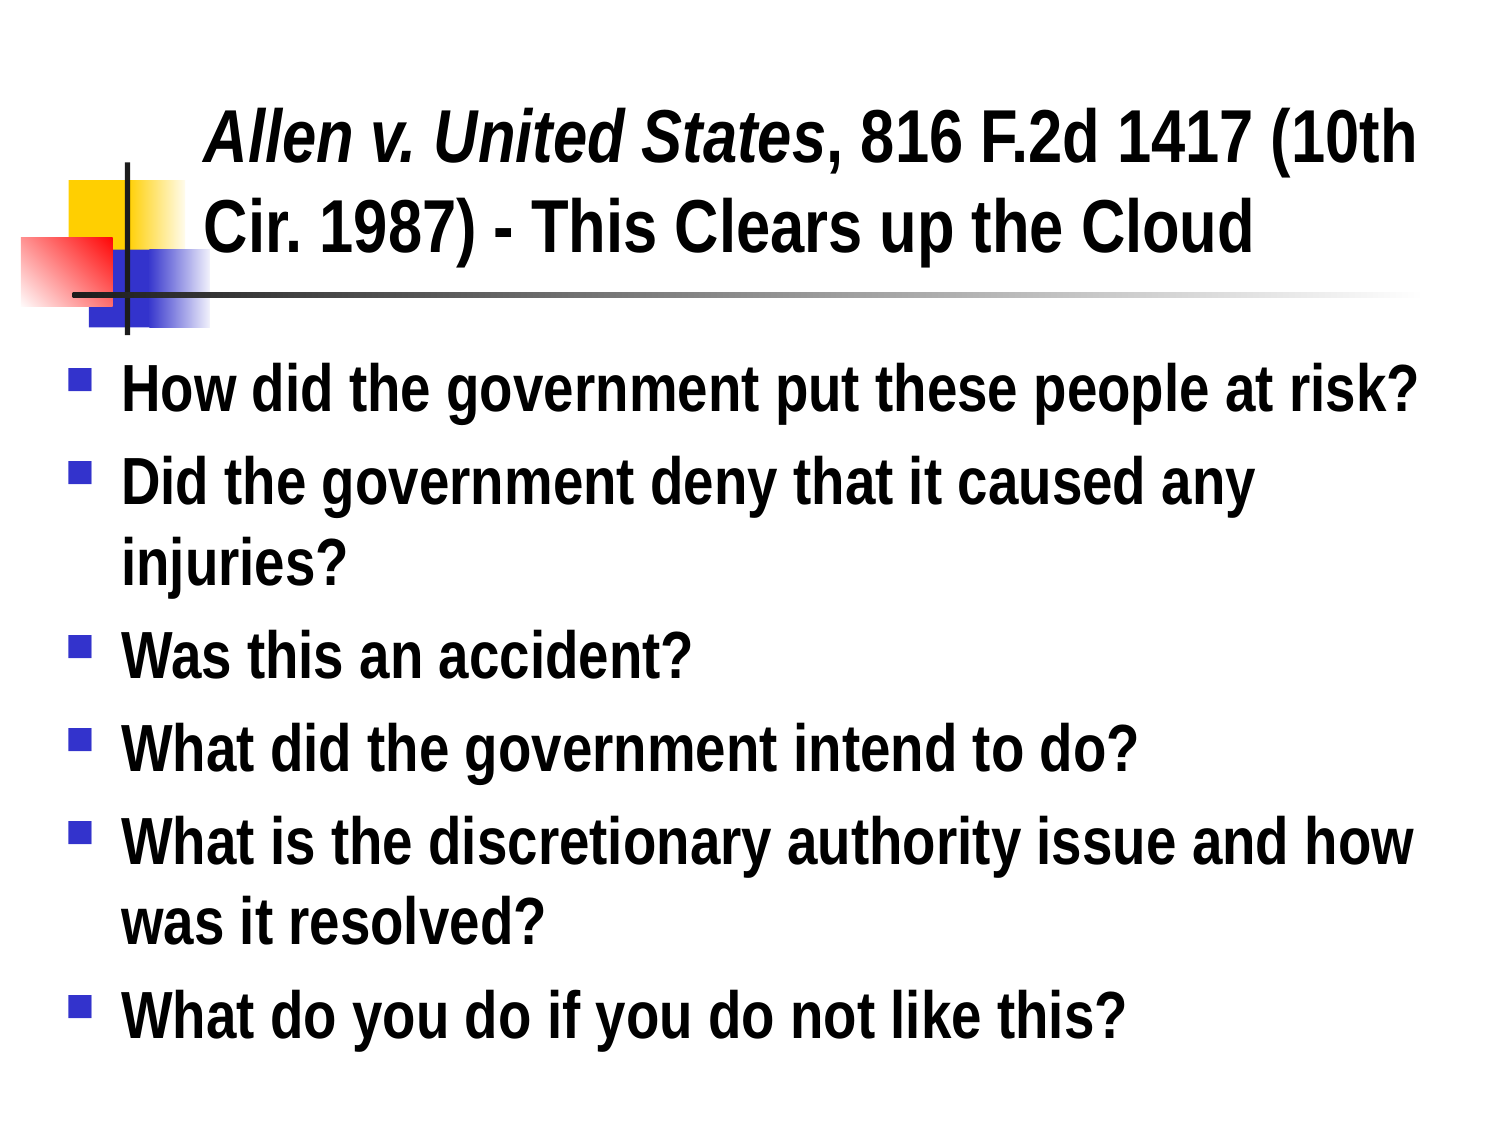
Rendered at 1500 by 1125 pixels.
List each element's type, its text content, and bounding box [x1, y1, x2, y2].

list How did the government put these people at risk? Did the government deny that it caused any injuries? Was this an accident? What did the government intend to do? What is the discretionary authority issue and how was it resolved? What do you do if you do not like this? [50, 337, 1450, 1075]
title Allen v. United States, 816 F.2d 1417 (10th Cir. 1987) - This Clears up the Cloud [188, 35, 1468, 275]
